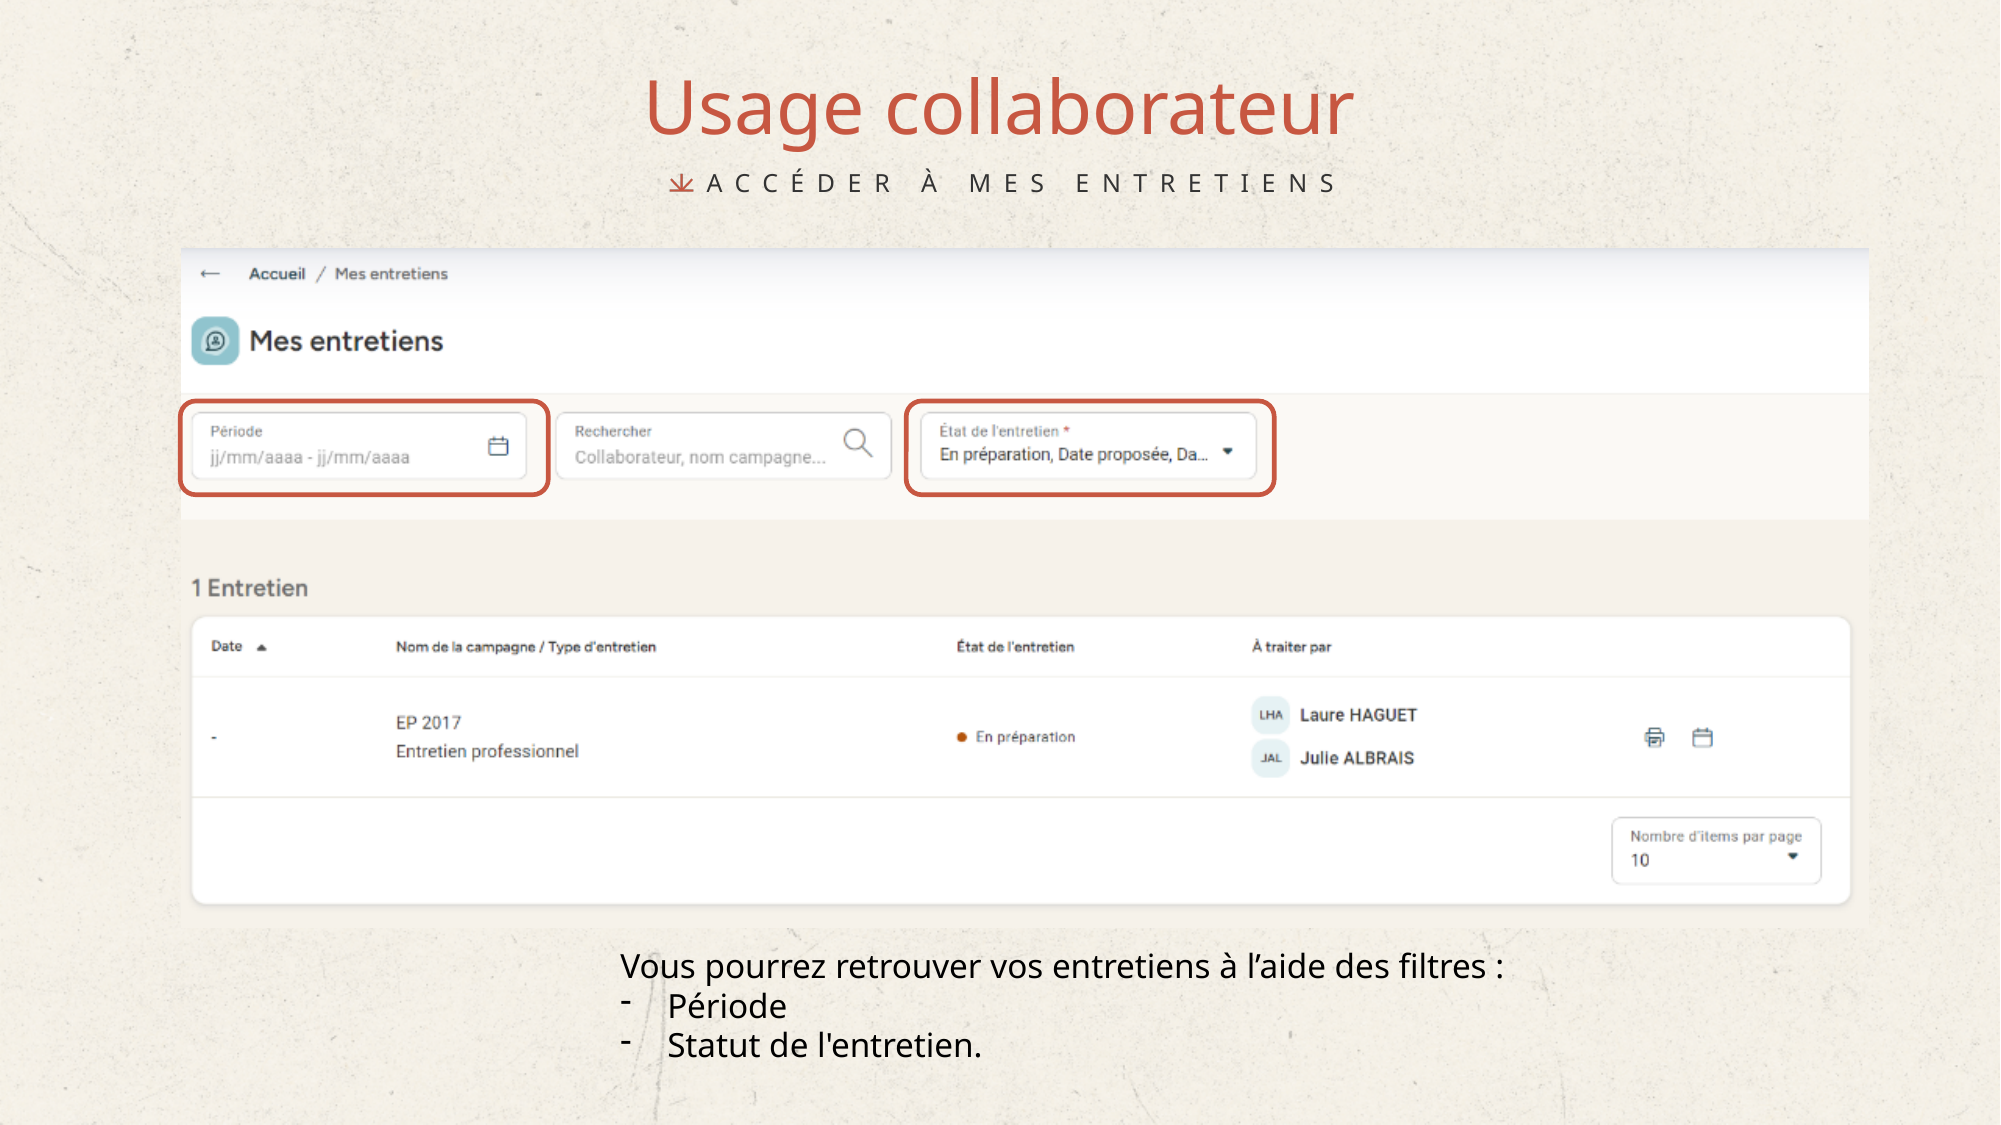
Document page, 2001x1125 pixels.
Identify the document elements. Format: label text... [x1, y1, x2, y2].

text_box Accéder à mes entretiens [62, 154, 1942, 210]
text_box Vous pourrez retrouver vos entretiens à l’aide des filtres : Période Statut de l'entretien. [605, 937, 2000, 1073]
text_box Usage collaborateur [60, 85, 1940, 136]
picture [0, 0, 2000, 1125]
